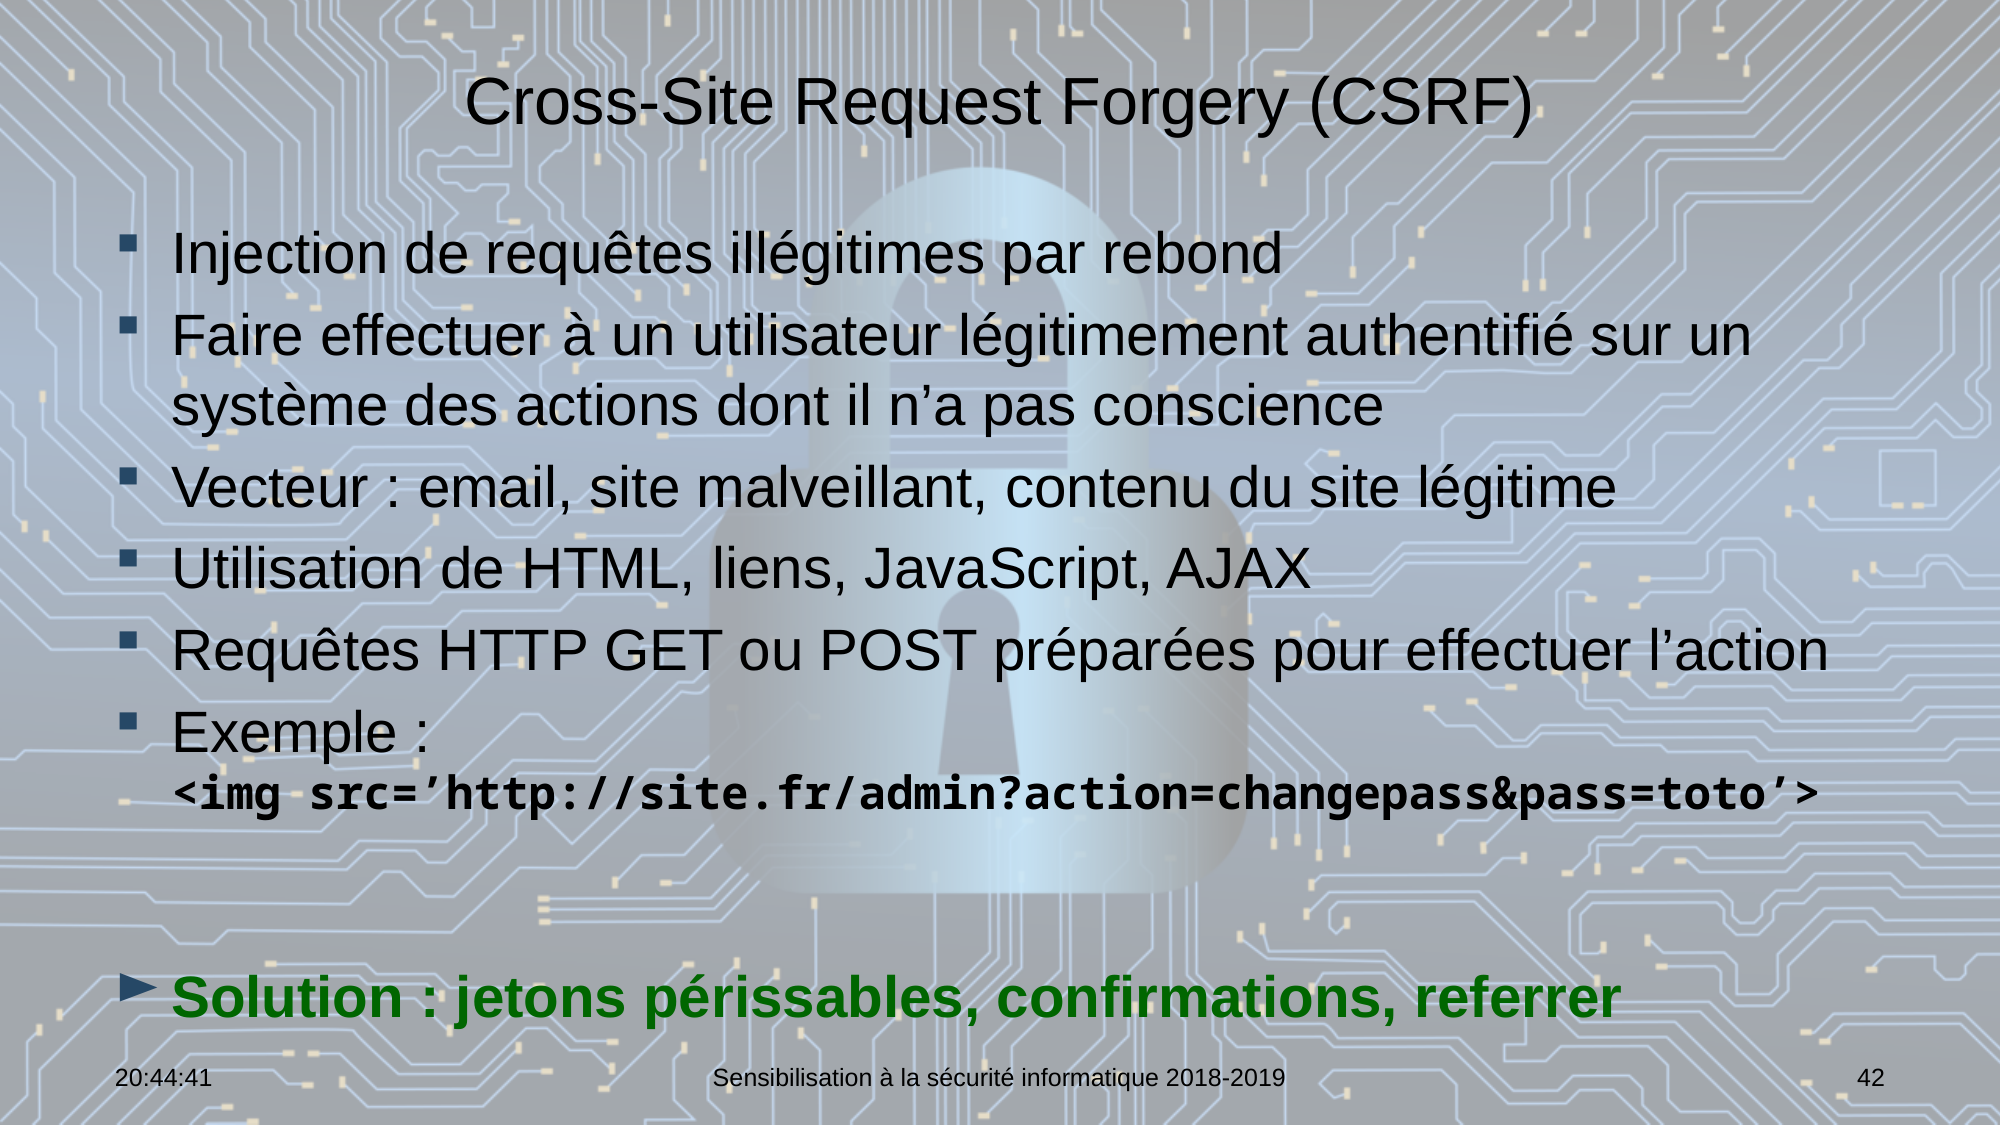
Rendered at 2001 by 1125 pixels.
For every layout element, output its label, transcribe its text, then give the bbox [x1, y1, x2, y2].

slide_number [99, 1058, 567, 1100]
footer Sensibilisation à la sécurité informatique 2018-2019 [683, 1058, 1317, 1100]
title Cross-Site Request Forgery (CSRF) [99, 44, 1901, 152]
slide_number 42 [1433, 1058, 1901, 1100]
list Injection de requêtes illégitimes par rebond Faire effectuer à un utilisateur légitimement authentifié sur un système des actions dont il n’a pas conscience Vecteur : email, site malveillant, contenu du site légitime Utilisation de HTML, liens, JavaScript, AJAX Requêtes HTTP GET ou POST préparées pour effectuer l’action Exemple : <img src=’http://site.fr/admin?action=changepass&pass=toto’> Solution : jetons périssables, confirmations, referrer [99, 207, 1901, 1036]
